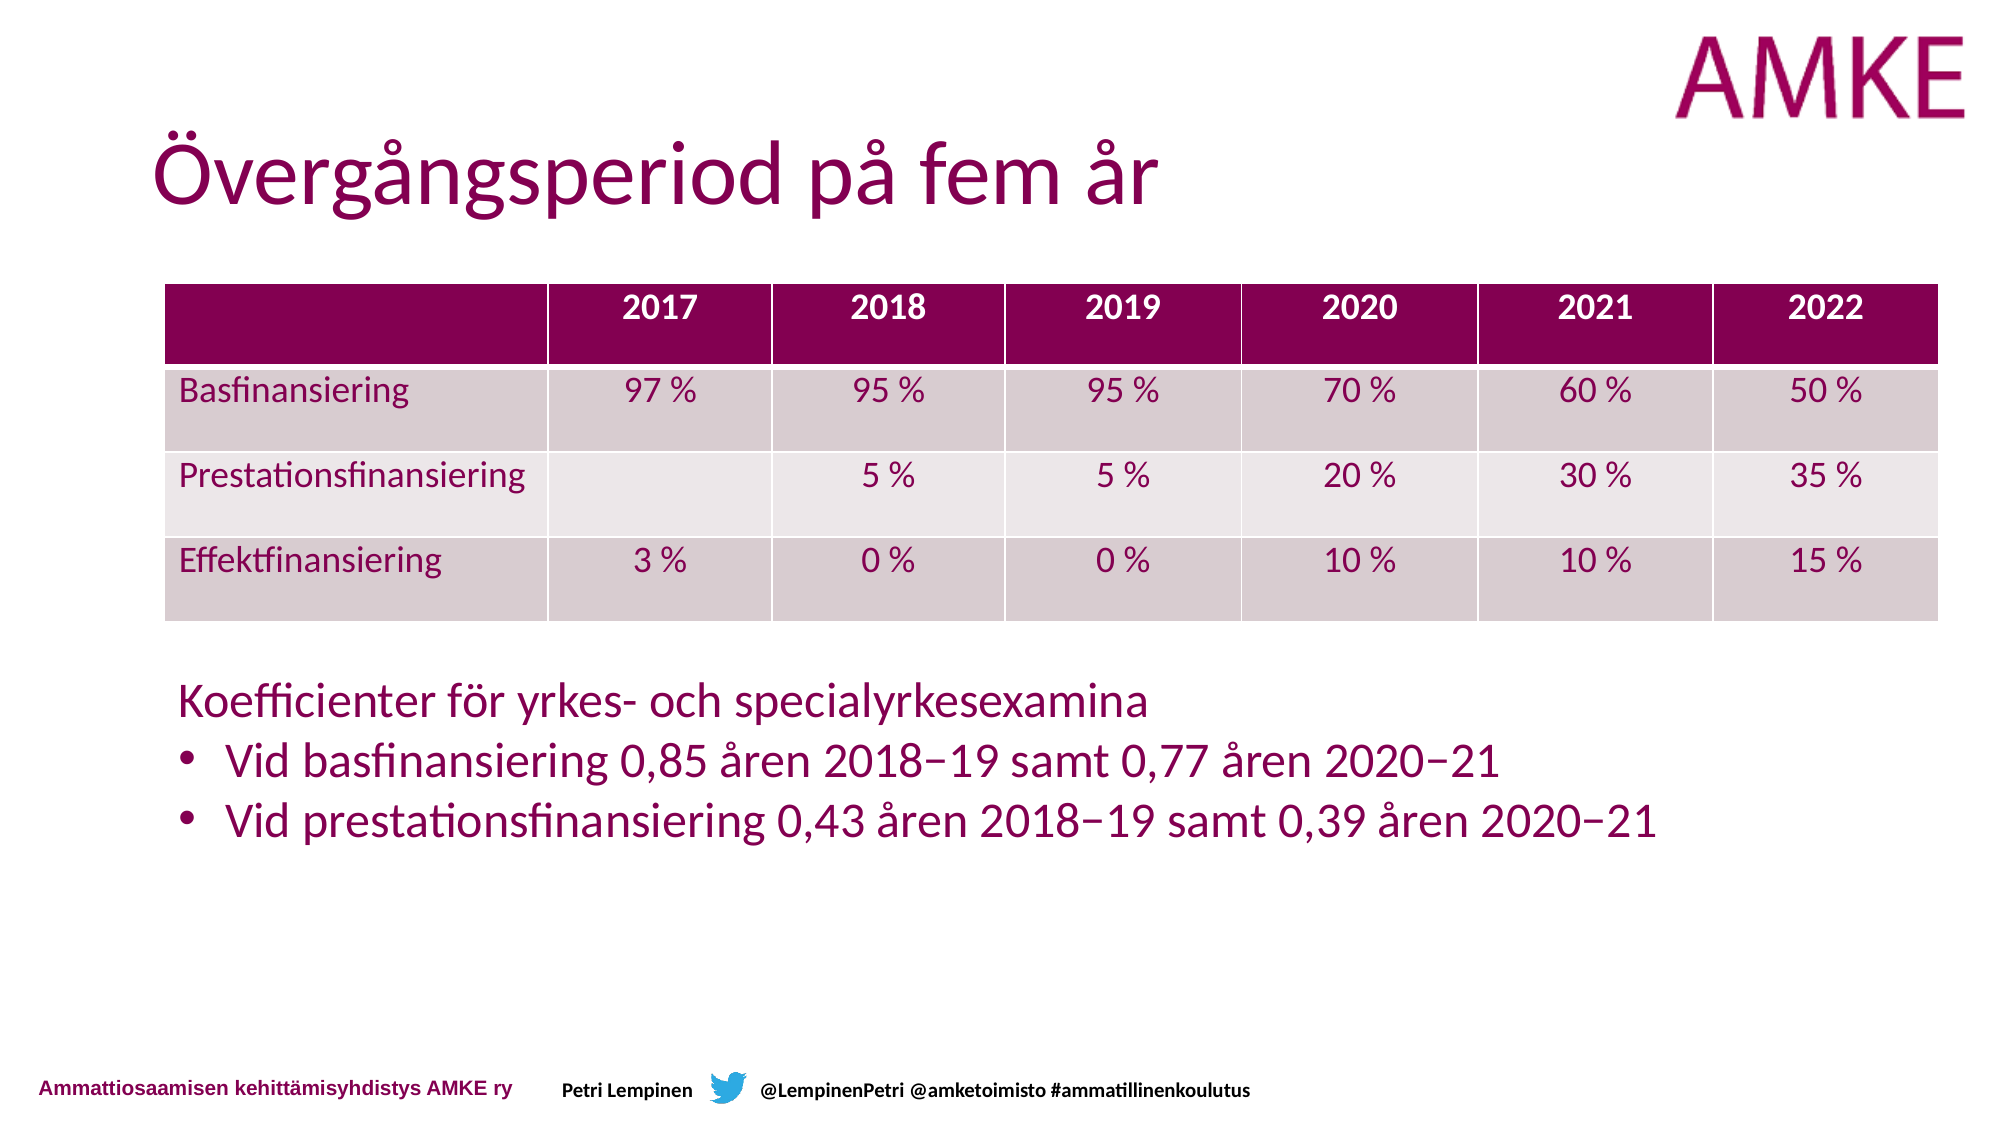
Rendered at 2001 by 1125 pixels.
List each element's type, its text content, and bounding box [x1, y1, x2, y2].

table_cell Prestationsfinansiering [165, 453, 547, 536]
table_header [165, 284, 547, 364]
title Övergångsperiod på fem år [137, 65, 1863, 284]
table_cell 5 % [1006, 453, 1241, 536]
table_cell 97 % [549, 370, 771, 451]
table_cell 5 % [773, 453, 1004, 536]
text_box Koefficienter för yrkes- och specialyrkesexamina Vid basfinansiering 0,85 åren 2018−19 samt 0,77 åren 2020−21 Vid prestationsfinansiering 0,43 åren 2018−19 samt 0,39 åren 2020−21 [163, 659, 1889, 855]
picture [1671, 0, 1985, 168]
table_cell 10 % [1242, 538, 1477, 621]
table_header 2019 [1006, 284, 1241, 364]
table_header 2018 [773, 284, 1004, 364]
table_cell Effektfinansiering [165, 538, 547, 621]
table_cell 35 % [1714, 453, 1938, 536]
table_cell 95 % [1006, 370, 1241, 451]
table_cell 0 % [1006, 538, 1241, 621]
table_cell Basfinansiering [165, 370, 547, 451]
table_cell 15 % [1714, 538, 1938, 621]
table_header 2022 [1714, 284, 1938, 364]
table_cell 20 % [1242, 453, 1477, 536]
table_cell 10 % [1479, 538, 1712, 621]
table_cell [549, 453, 771, 536]
table_cell 60 % [1479, 370, 1712, 451]
table_header 2020 [1242, 284, 1477, 364]
table_cell 70 % [1242, 370, 1477, 451]
picture [698, 1066, 758, 1108]
table_cell 3 % [549, 538, 771, 621]
table_cell 30 % [1479, 453, 1712, 536]
table_cell 0 % [773, 538, 1004, 621]
table_cell 50 % [1714, 370, 1938, 451]
table_cell 95 % [773, 370, 1004, 451]
table_header 2017 [549, 284, 771, 364]
table_header 2021 [1479, 284, 1712, 364]
